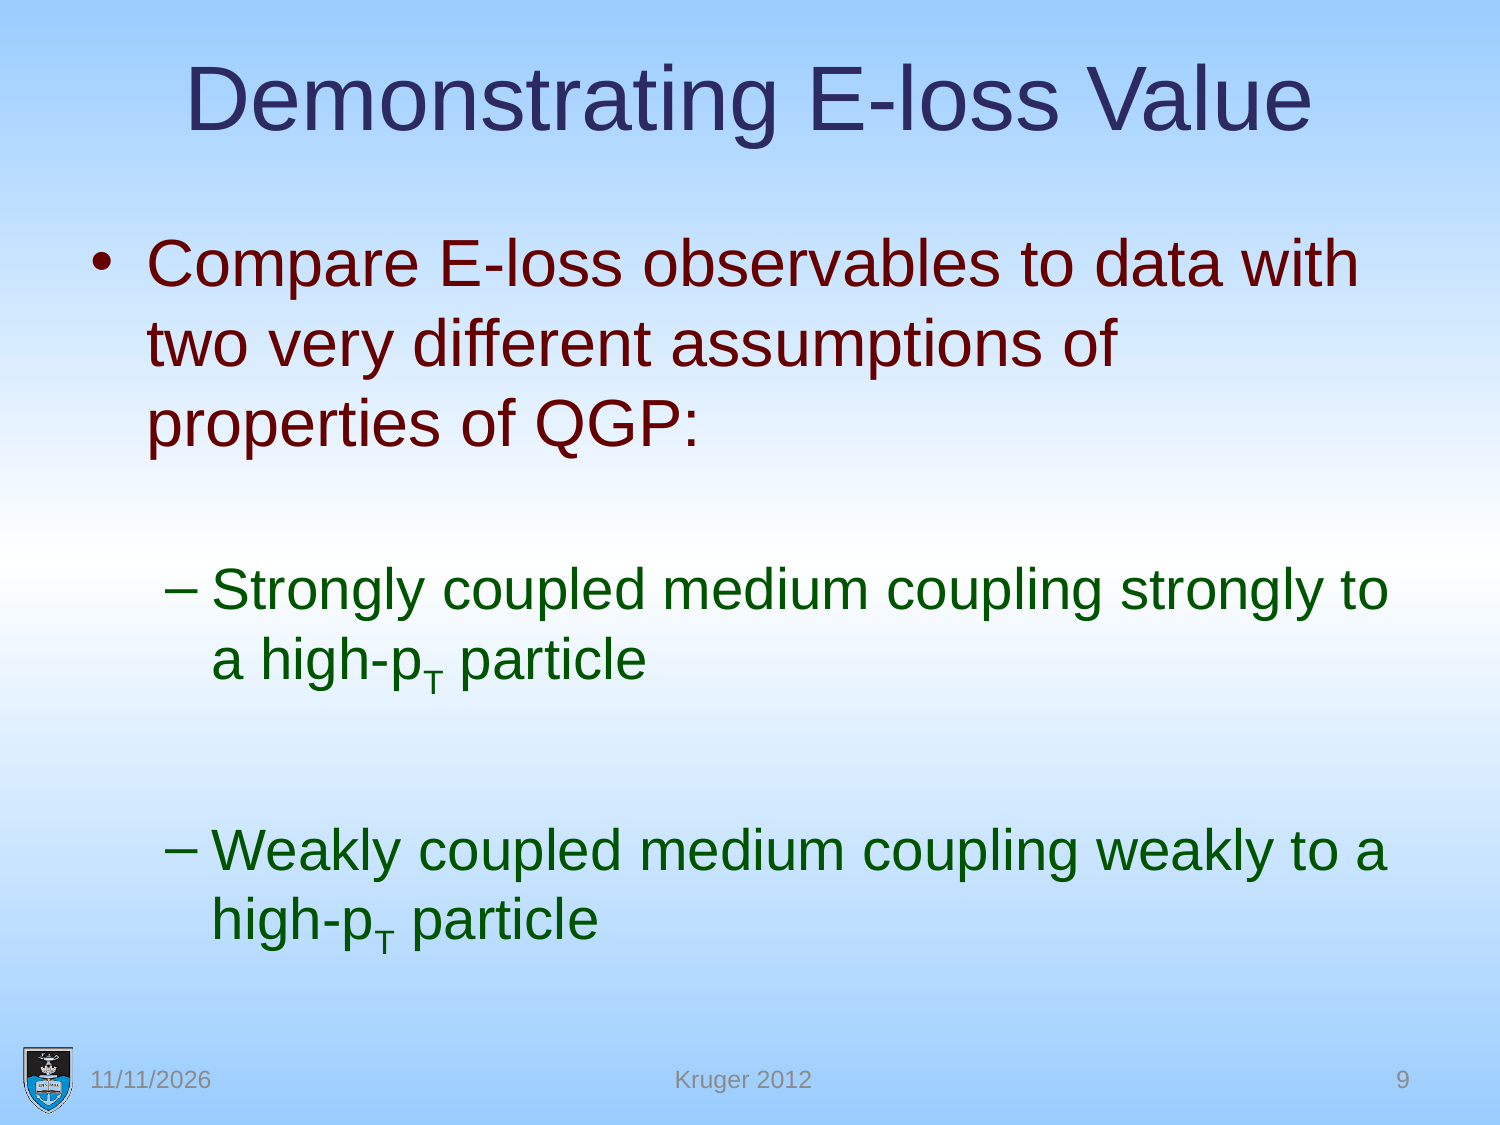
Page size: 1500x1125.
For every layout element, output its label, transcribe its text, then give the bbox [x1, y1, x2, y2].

picture [23, 1047, 73, 1114]
slide_number 9 [1074, 1048, 1425, 1109]
list Compare E-loss observables to data with two very different assumptions of properties of QGP: Strongly coupled medium coupling strongly to a high-pT particle Weakly coupled medium coupling weakly to a high-pT particle [75, 212, 1425, 1000]
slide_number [75, 1048, 425, 1109]
footer Kruger 2012 [487, 1048, 1000, 1109]
title Demonstrating E-loss Value [0, 0, 1500, 188]
